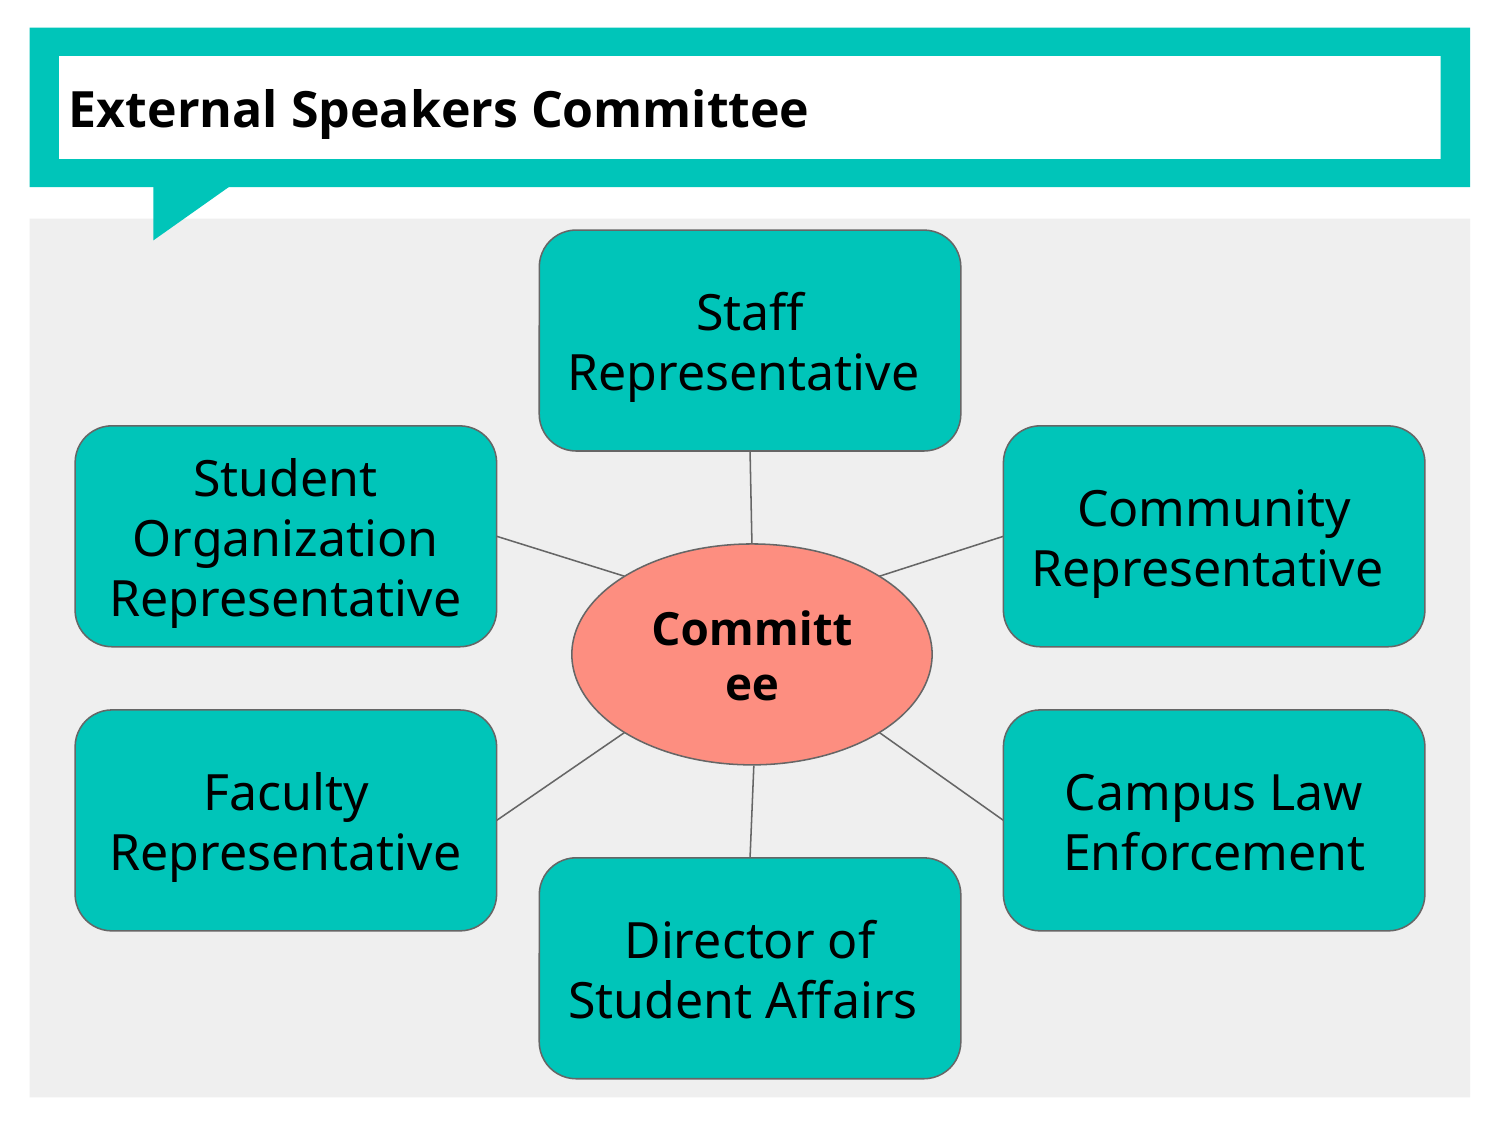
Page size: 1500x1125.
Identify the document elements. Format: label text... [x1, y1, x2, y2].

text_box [749, 450, 753, 545]
text_box Committee [571, 543, 933, 765]
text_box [496, 732, 625, 821]
text_box Faculty Representative [75, 709, 497, 931]
text_box Campus Law Enforcement [1003, 709, 1425, 931]
text_box Community Representative [1003, 425, 1425, 647]
text_box Director of Student Affairs [539, 857, 961, 1079]
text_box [749, 765, 755, 858]
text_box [879, 535, 1004, 577]
text_box Student Organization Representative [75, 425, 497, 647]
text_box Staff Representative [539, 230, 961, 452]
title External Speakers Committee [53, 27, 1359, 188]
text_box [496, 535, 625, 577]
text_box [879, 732, 1004, 821]
